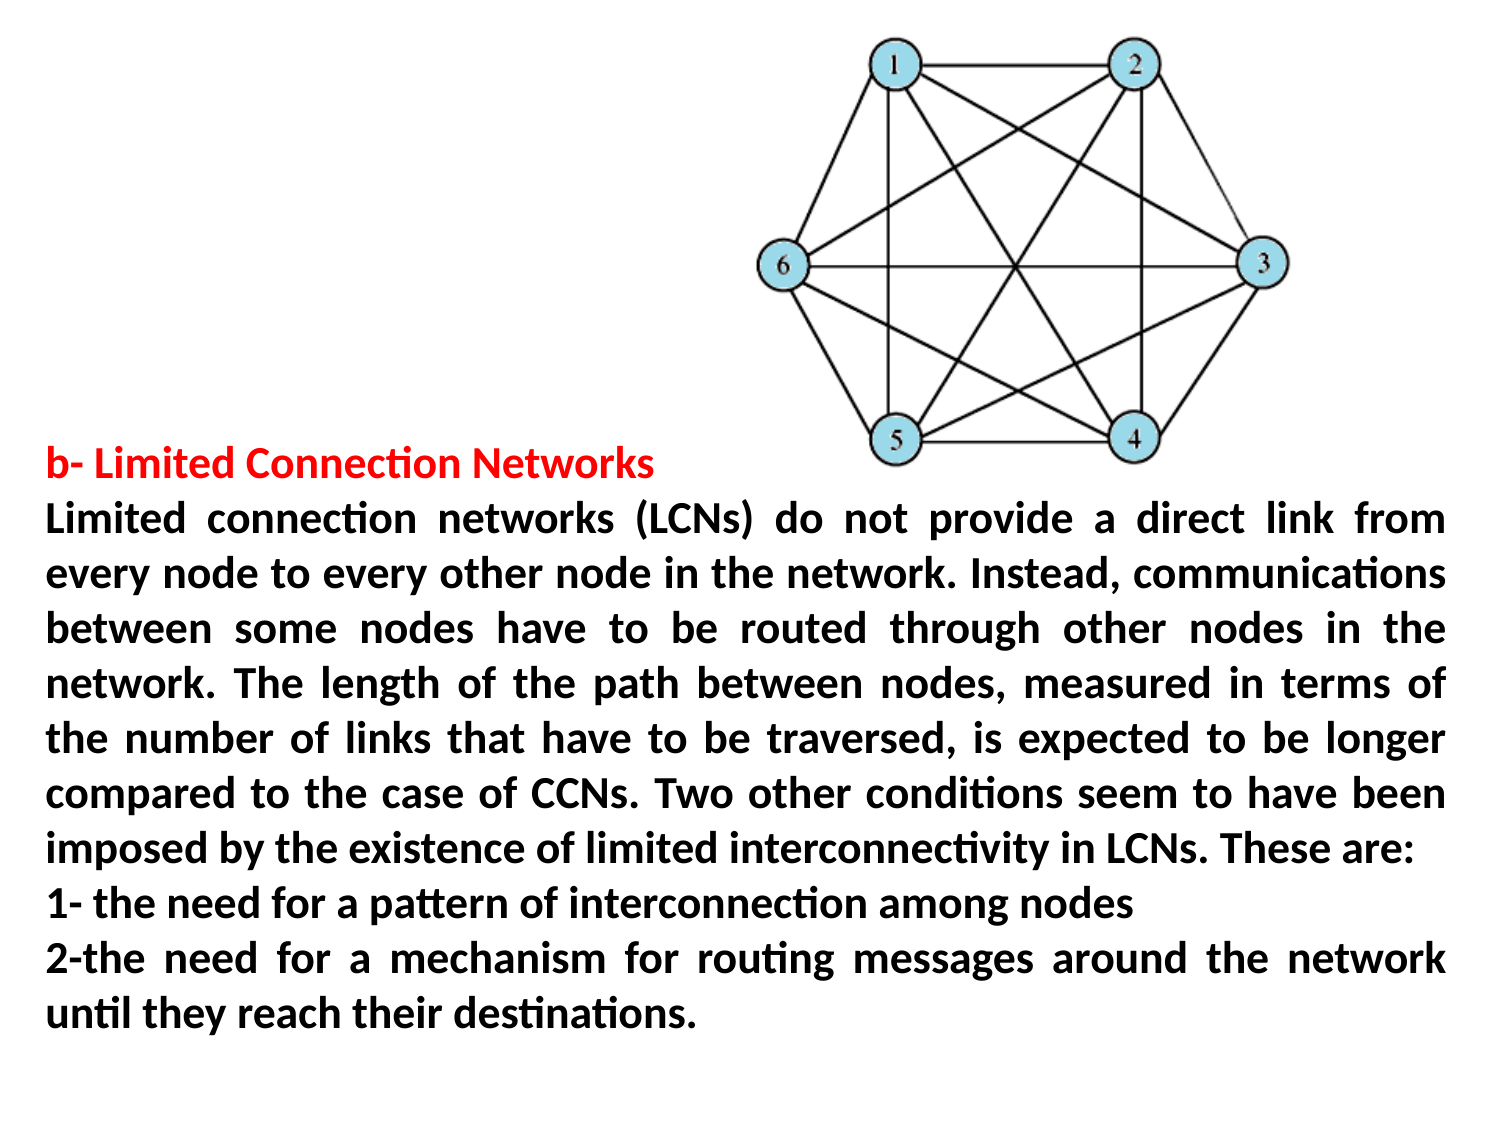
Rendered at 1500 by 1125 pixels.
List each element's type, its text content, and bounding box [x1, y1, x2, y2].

text_box b- Limited Connection Networks Limited connection networks (LCNs) do not provide a direct link from every node to every other node in the network. Instead, communications between some nodes have to be routed through other nodes in the network. The length of the path between nodes, measured in terms of the number of links that have to be traversed, is expected to be longer compared to the case of CCNs. Two other conditions seem to have been imposed by the existence of limited interconnectivity in LCNs. These are: 1- the need for a pattern of interconnection among nodes 2-the need for a mechanism for routing messages around the network until they reach their destinations. [30, 425, 1463, 1045]
picture [746, 32, 1318, 474]
